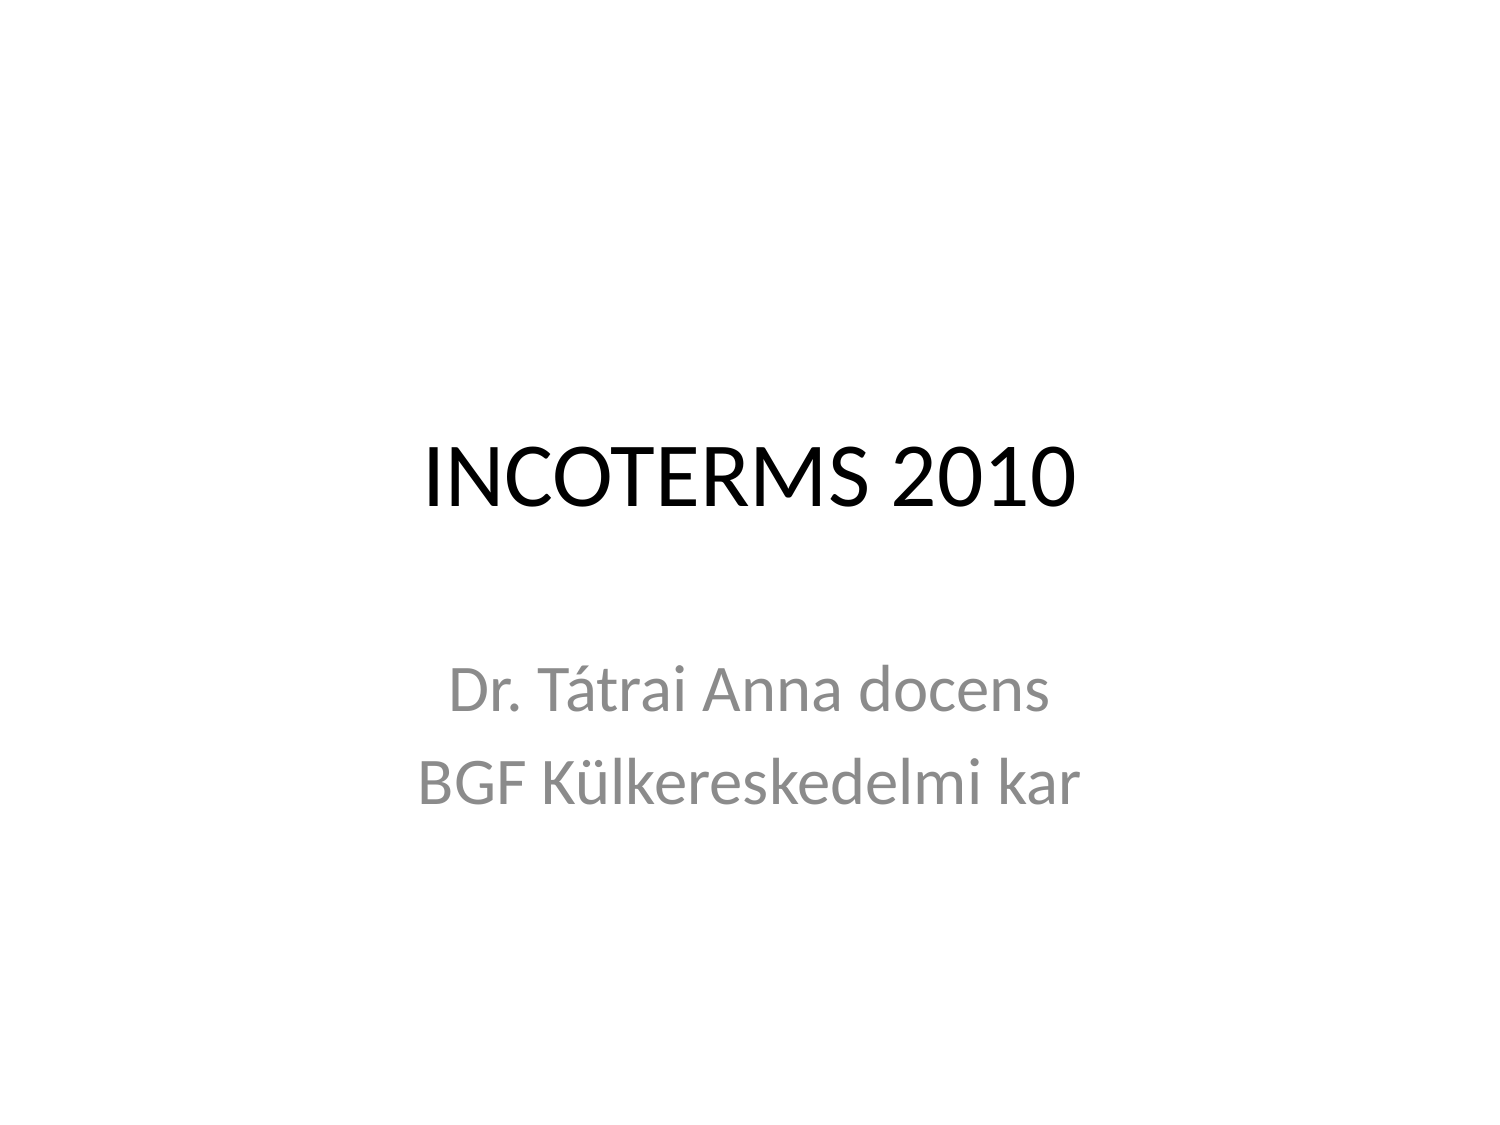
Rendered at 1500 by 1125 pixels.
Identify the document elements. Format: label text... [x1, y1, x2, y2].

subtitle Dr. Tátrai Anna docens BGF Külkereskedelmi kar [225, 637, 1275, 925]
title INCOTERMS 2010 [112, 349, 1388, 591]
